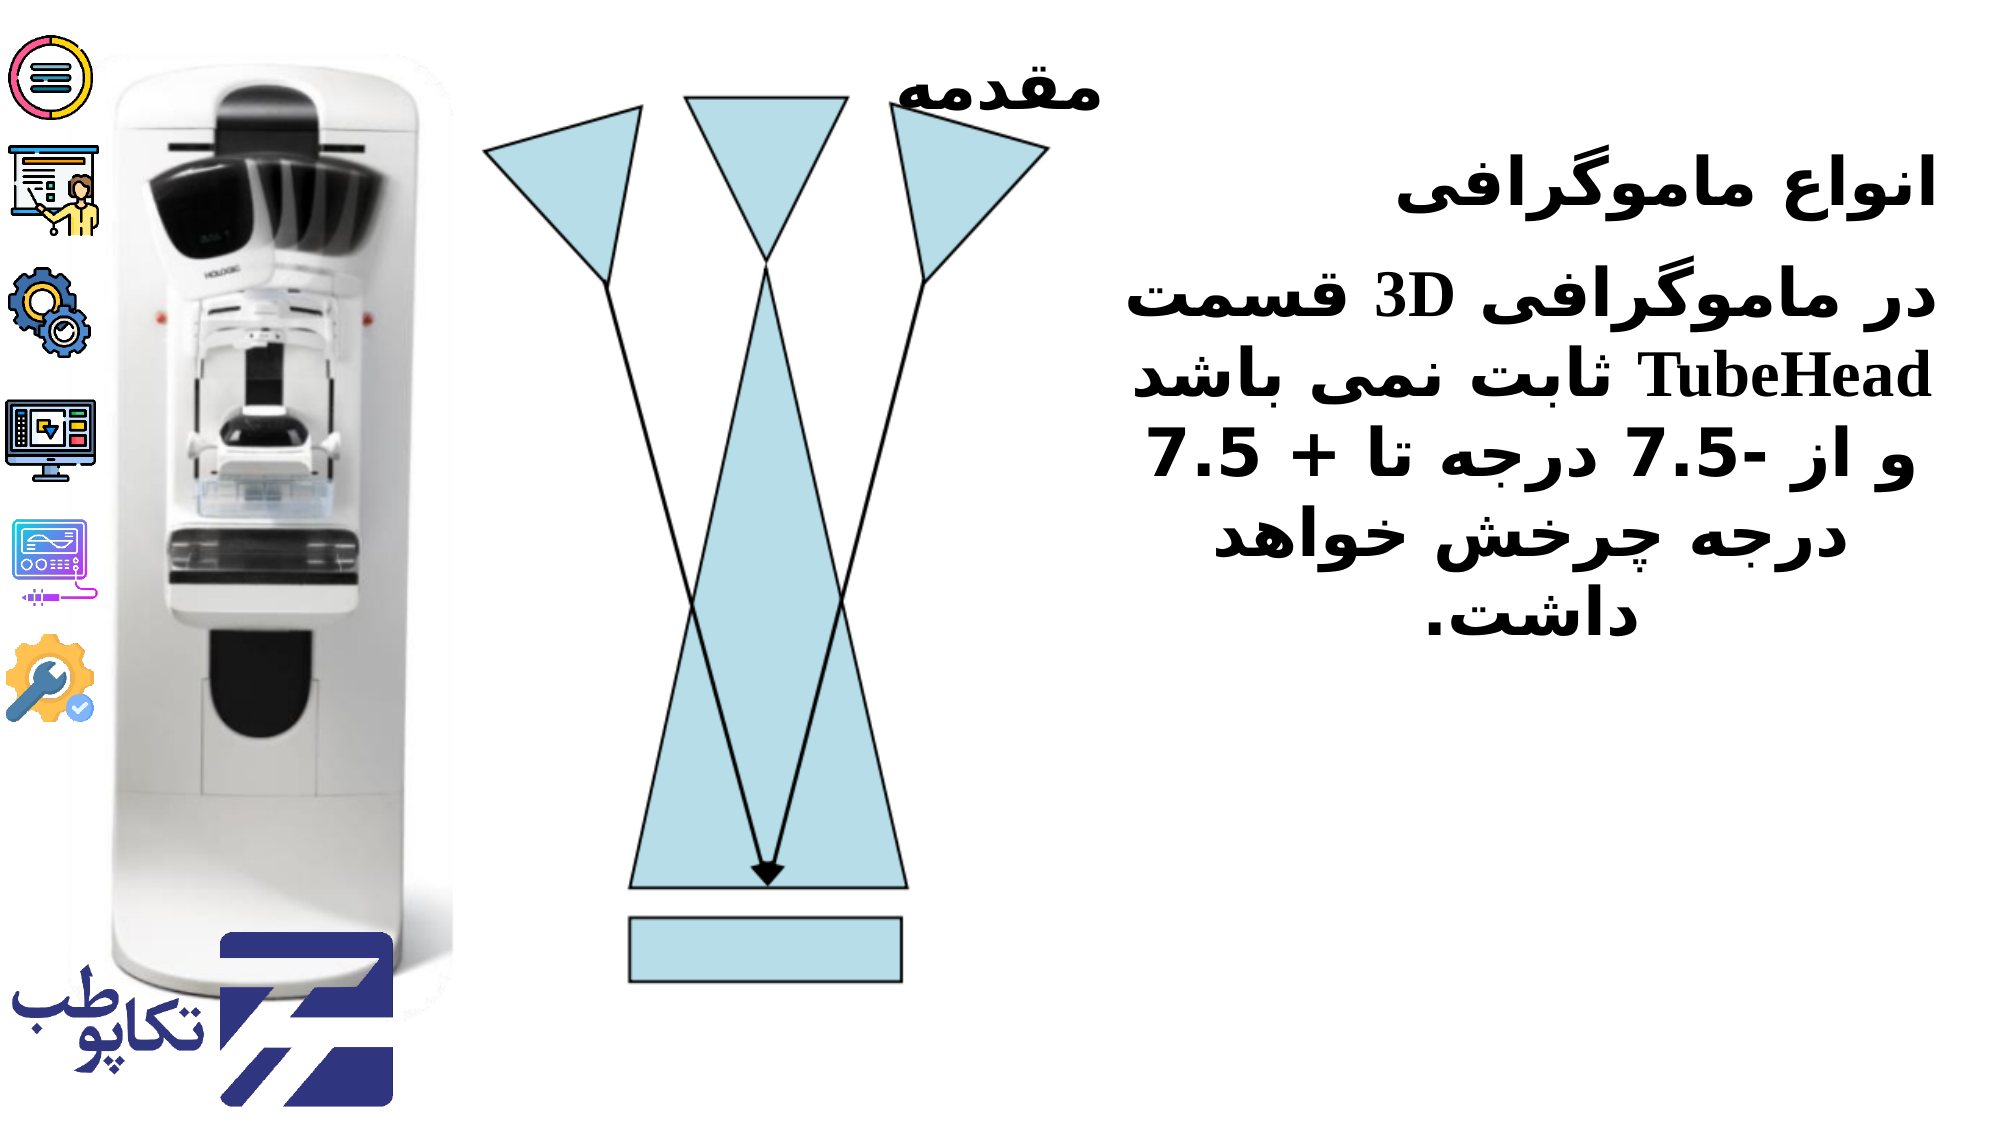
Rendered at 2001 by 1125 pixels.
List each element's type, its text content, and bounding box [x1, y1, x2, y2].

picture [0, 35, 1055, 1120]
text_box در ماموگرافی 3D قسمت TubeHead ثابت نمی باشد و از -7.5 درجه تا + 7.5 درجه چرخش خواهد داشت. [1086, 242, 1977, 657]
text_box انواع ماموگرافی [1334, 131, 1977, 227]
text_box مقدمه [792, 35, 1208, 131]
